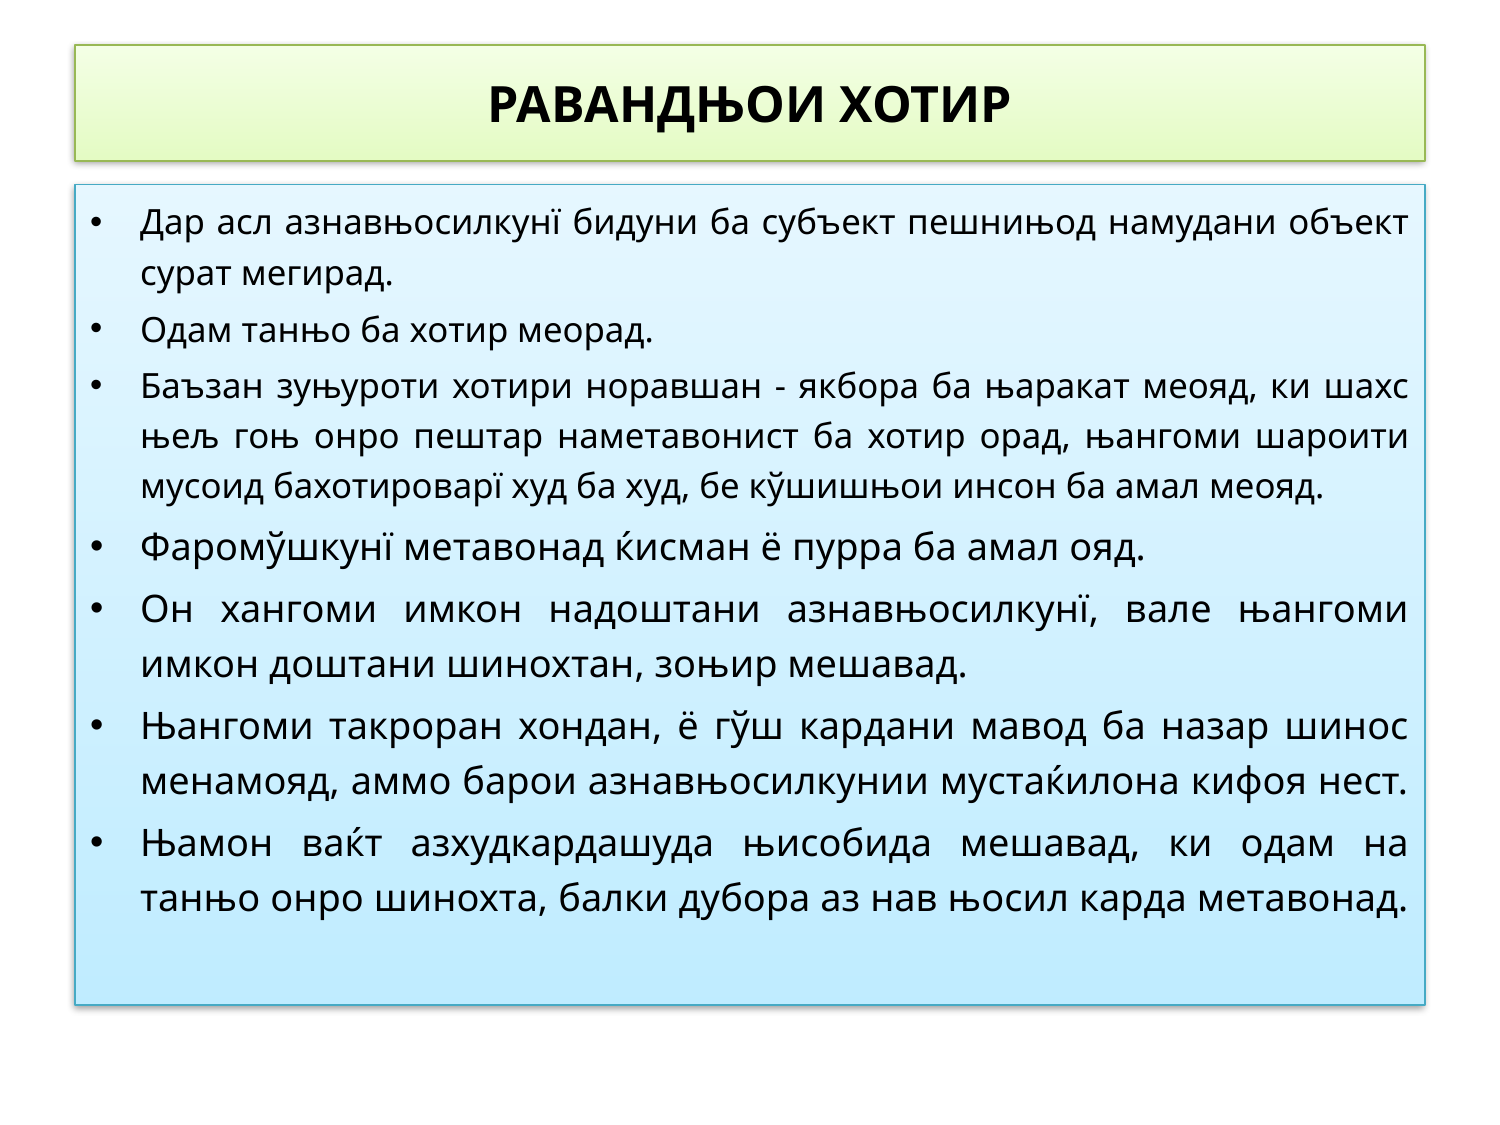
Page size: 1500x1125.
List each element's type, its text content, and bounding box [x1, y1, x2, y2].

list Дар асл азнавњосилкунї бидуни ба субъект пешнињод намудани объект сурат мегирад. Одам танњо ба хотир меорад. Баъзан зуњуроти хотири норавшан - якбора ба њаракат меояд, ки шахс њељ гоњ онро пештар наметавонист ба хотир орад, њангоми шароити мусоид бахотироварї худ ба худ, бе кўшишњои инсон ба амал меояд. Фаромўшкунї метавонад ќисман ё пурра ба амал ояд. Он хангоми имкон надоштани азнавњосилкунї, вале њангоми имкон доштани шинохтан, зоњир мешавад. Њангоми такроран хондан, ё гўш кардани мавод ба назар шинос менамояд, аммо барои азнавњосилкунии мустаќилона кифоя нест. Њамон ваќт азхудкардашуда њисобида мешавад, ки одам на танњо онро шинохта, балки дубора аз нав њосил карда метавонад. [74, 184, 1426, 1006]
title РАВАНДЊОИ ХОТИР [74, 44, 1426, 162]
